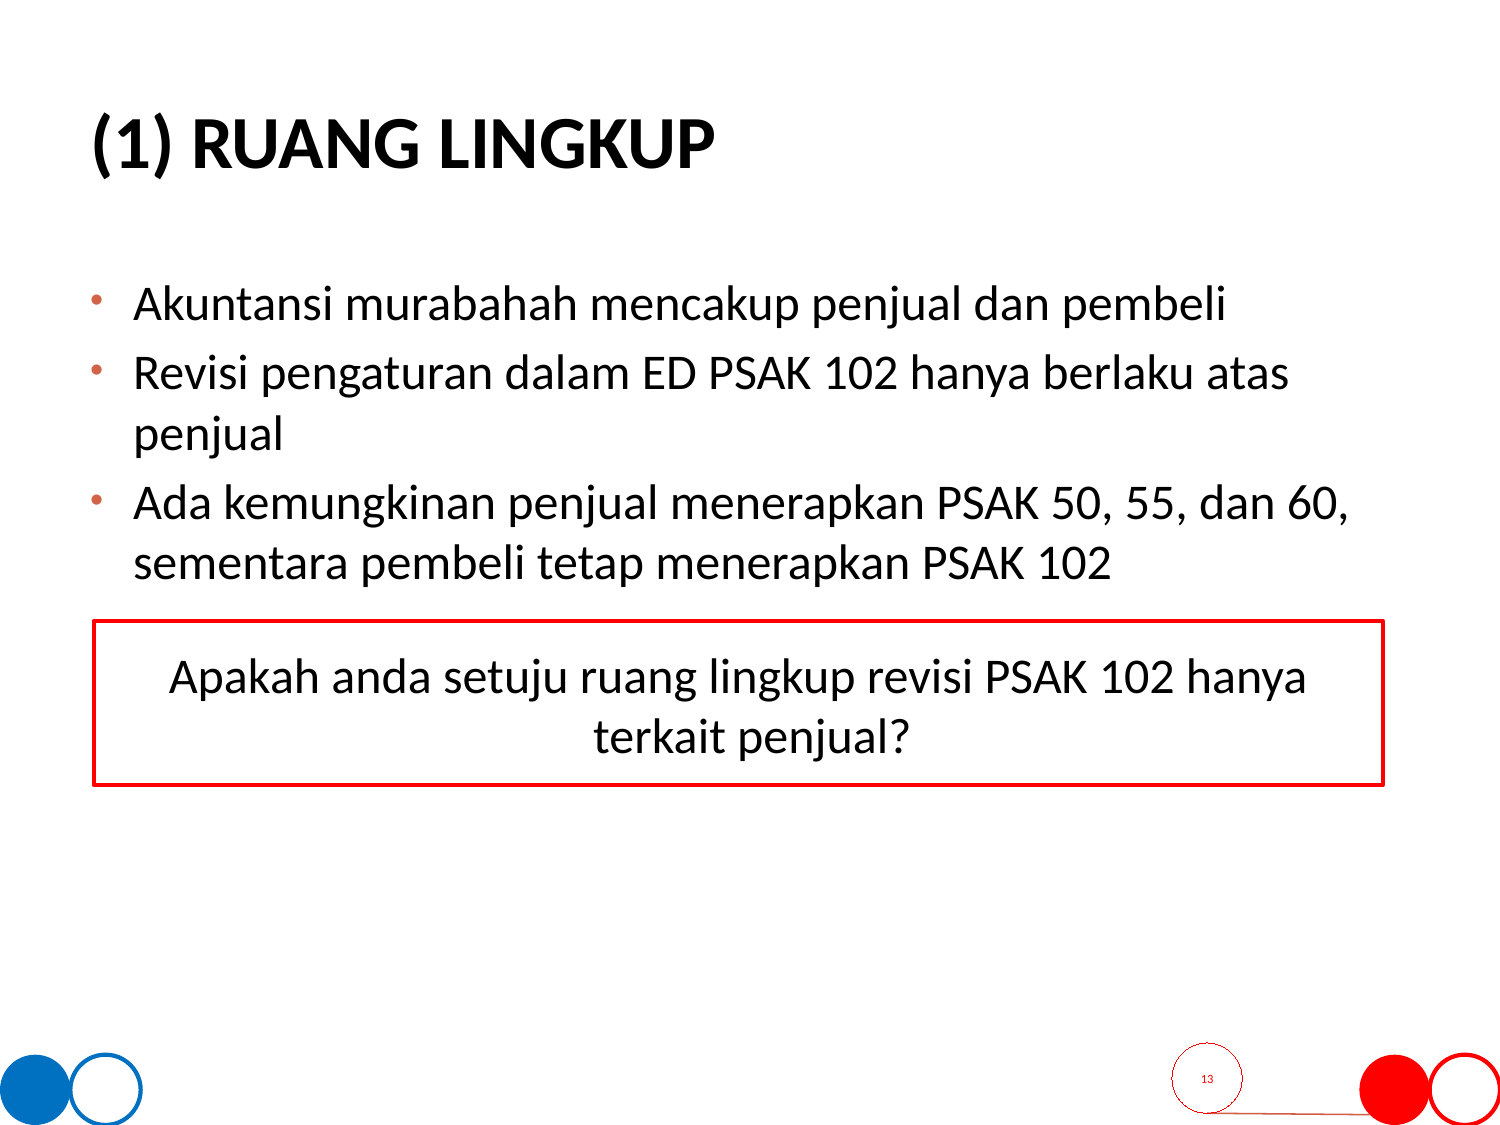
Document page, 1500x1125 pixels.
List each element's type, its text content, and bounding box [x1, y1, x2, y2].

list Akuntansi murabahah mencakup penjual dan pembeli Revisi pengaturan dalam ED PSAK 102 hanya berlaku atas penjual Ada kemungkinan penjual menerapkan PSAK 50, 55, dan 60, sementara pembeli tetap menerapkan PSAK 102 [75, 262, 1425, 1005]
title (1) Ruang Lingkup [75, 45, 1425, 233]
text_box Apakah anda setuju ruang lingkup revisi PSAK 102 hanya terkait penjual? [92, 619, 1385, 787]
slide_number 13 [1171, 1042, 1243, 1114]
